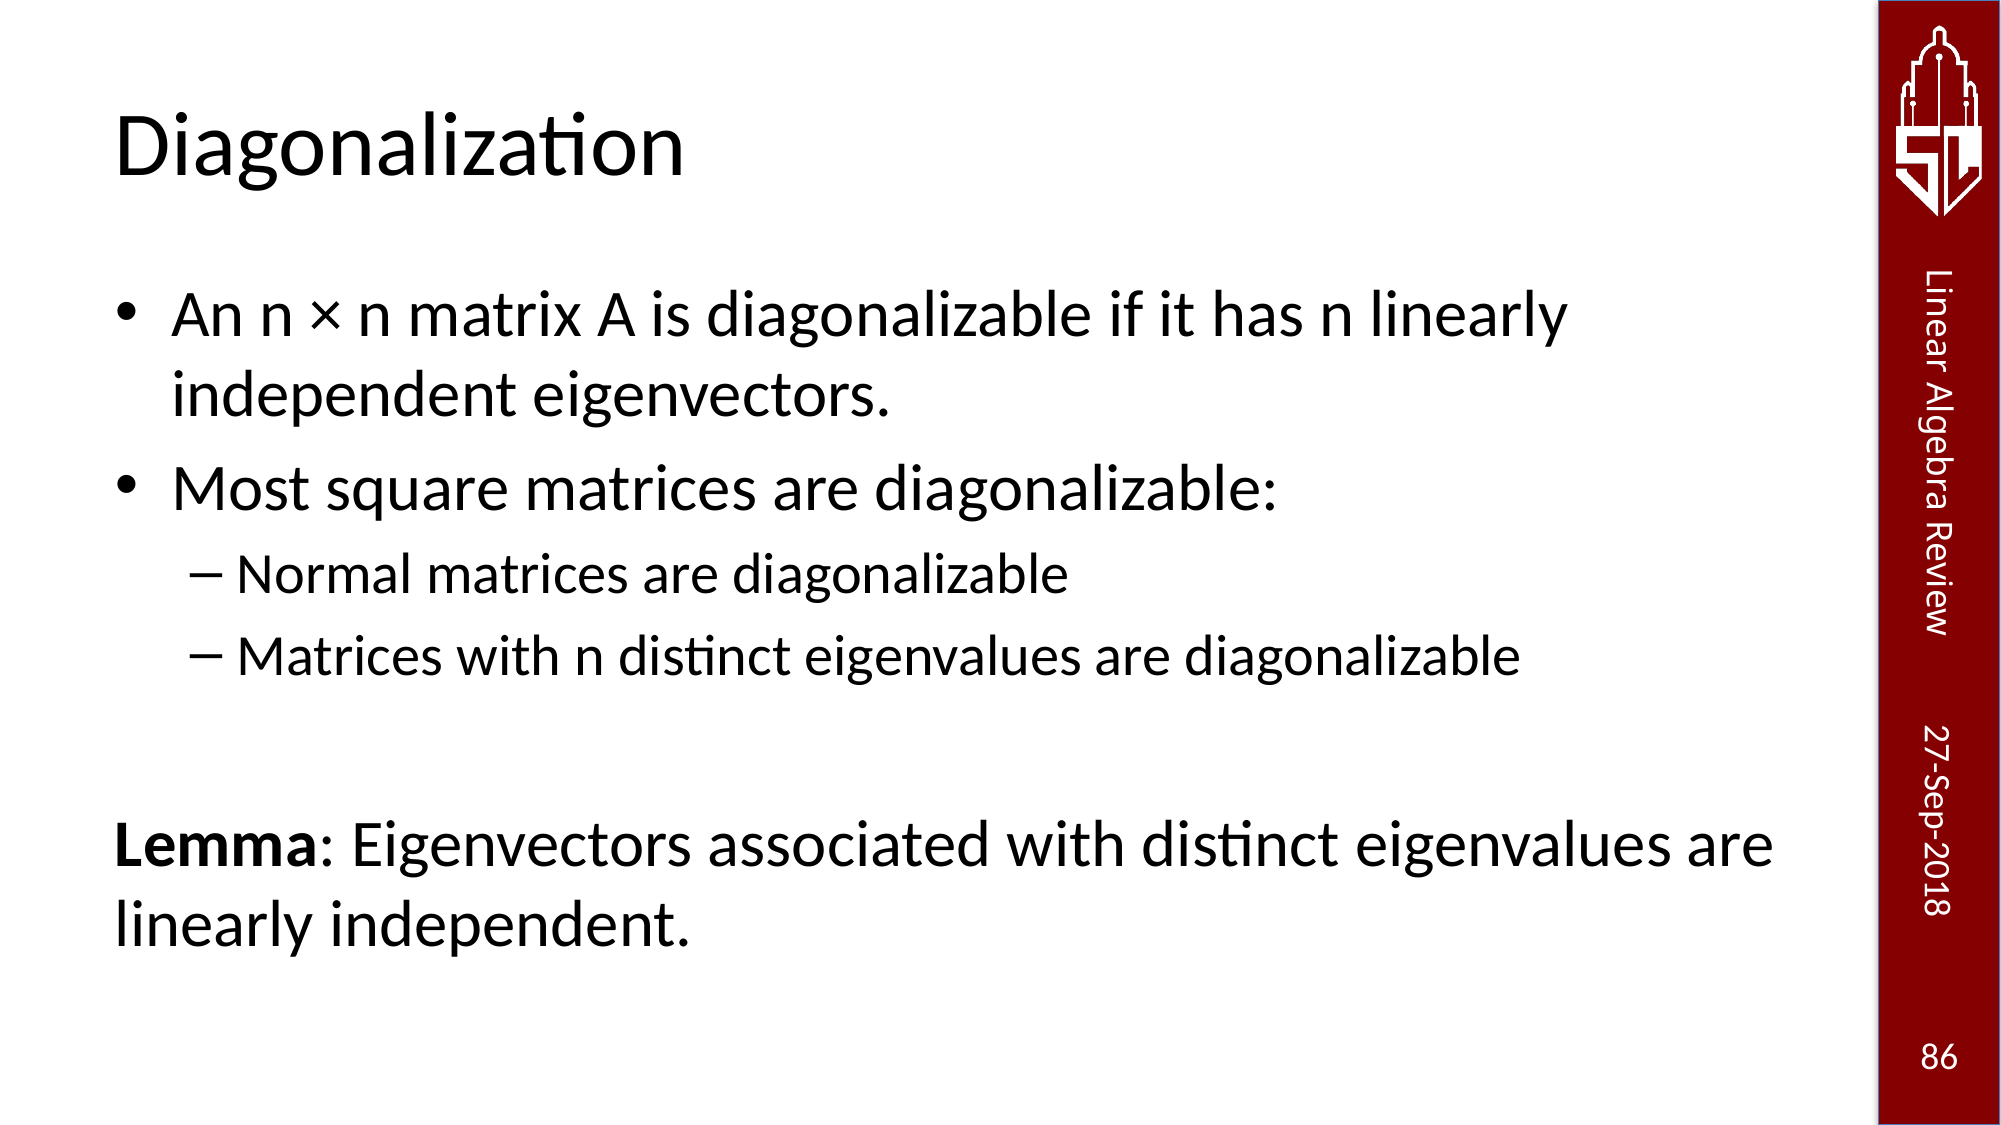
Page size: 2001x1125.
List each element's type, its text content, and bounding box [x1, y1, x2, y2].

list An n × n matrix A is diagonalizable if it has n linearly independent eigenvectors. Most square matrices are diagonalizable: Normal matrices are diagonalizable Matrices with n distinct eigenvalues are diagonalizable Lemma: Eigenvectors associated with distinct eigenvalues are linearly independent. [99, 262, 1835, 1005]
picture [1896, 25, 1982, 217]
title Diagonalization [99, 45, 1835, 233]
